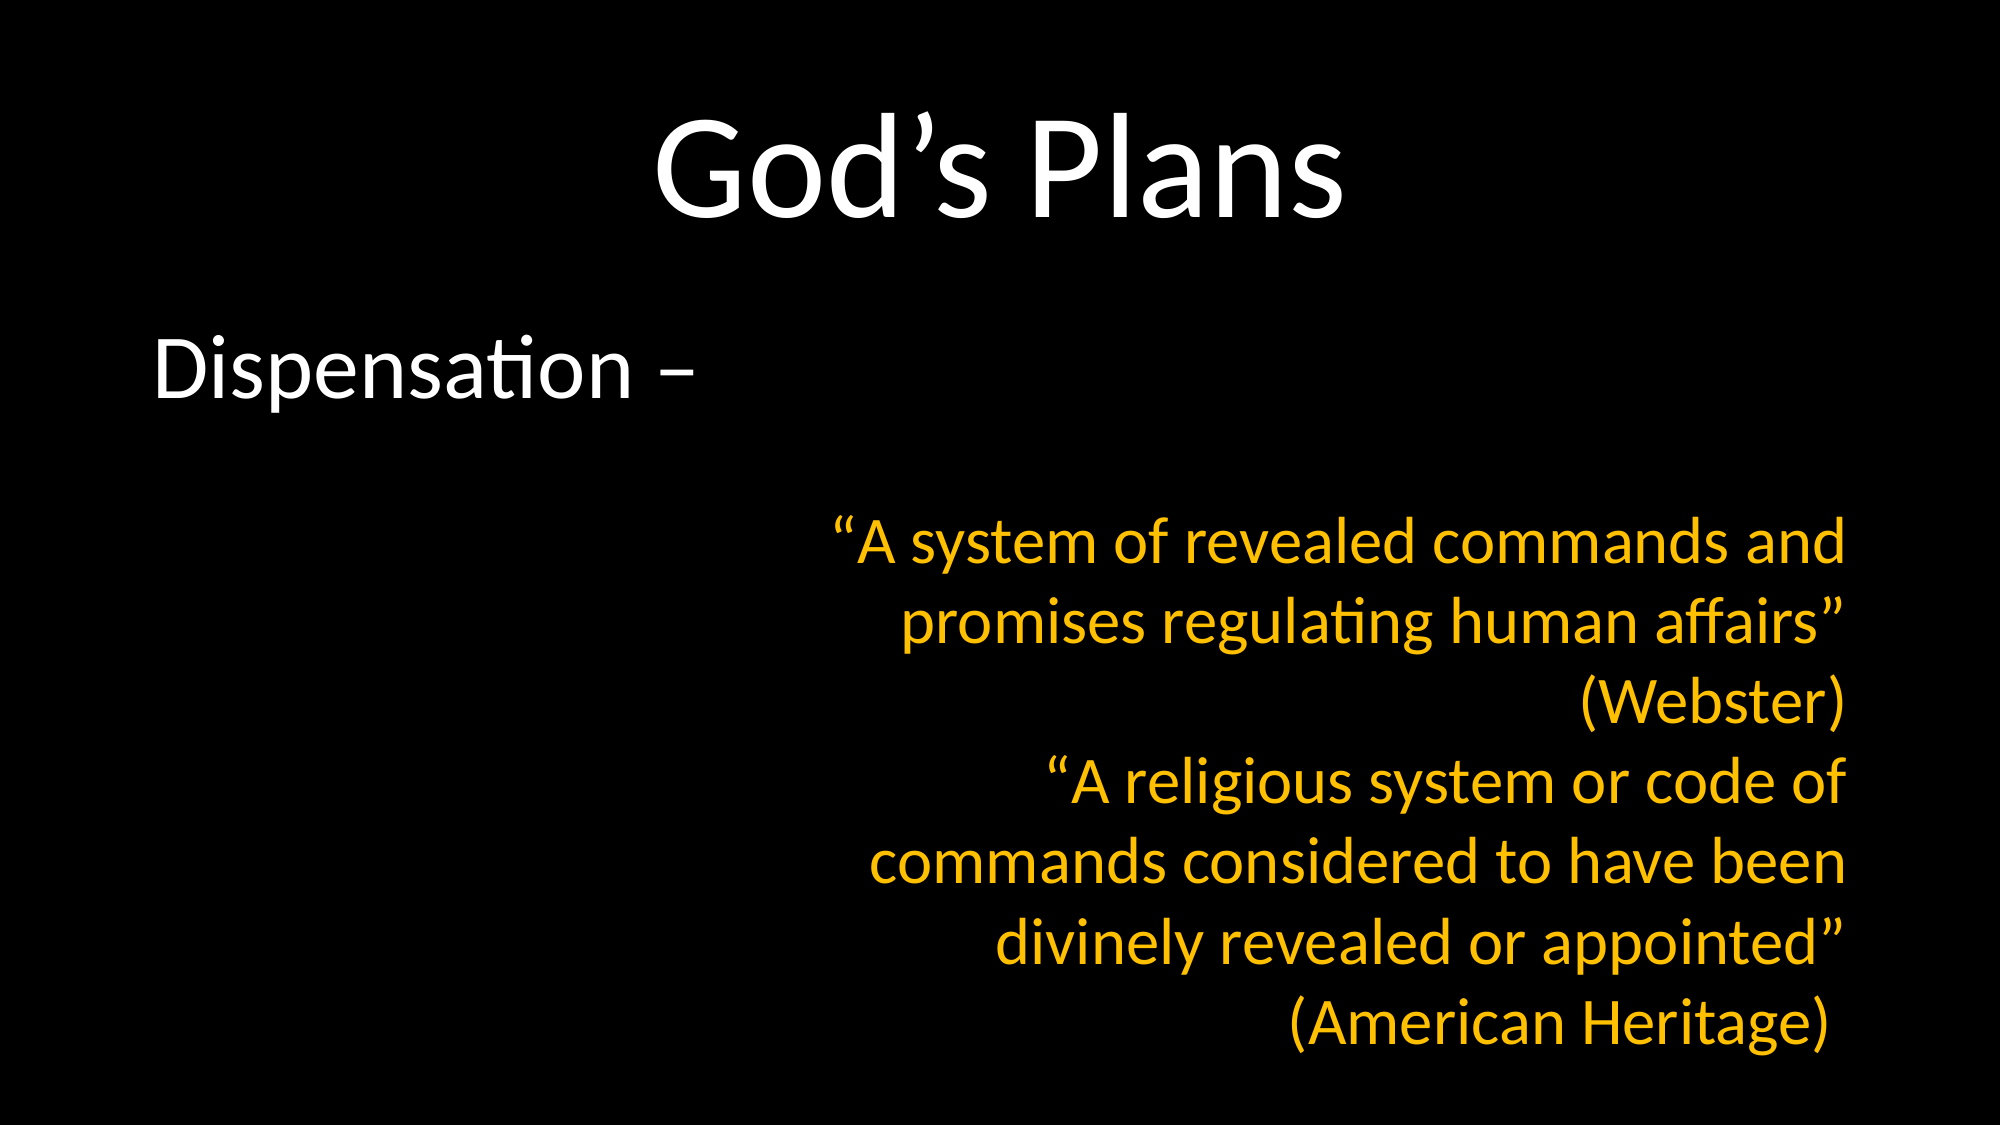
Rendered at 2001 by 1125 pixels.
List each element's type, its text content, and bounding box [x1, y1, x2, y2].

title God’s Plans [137, 59, 1863, 278]
list “A system of revealed commands and promises regulating human affairs” (Webster) “A religious system or code of commands considered to have been divinely revealed or appointed” (American Heritage) [796, 462, 1863, 1066]
list Dispensation – [137, 299, 988, 1066]
